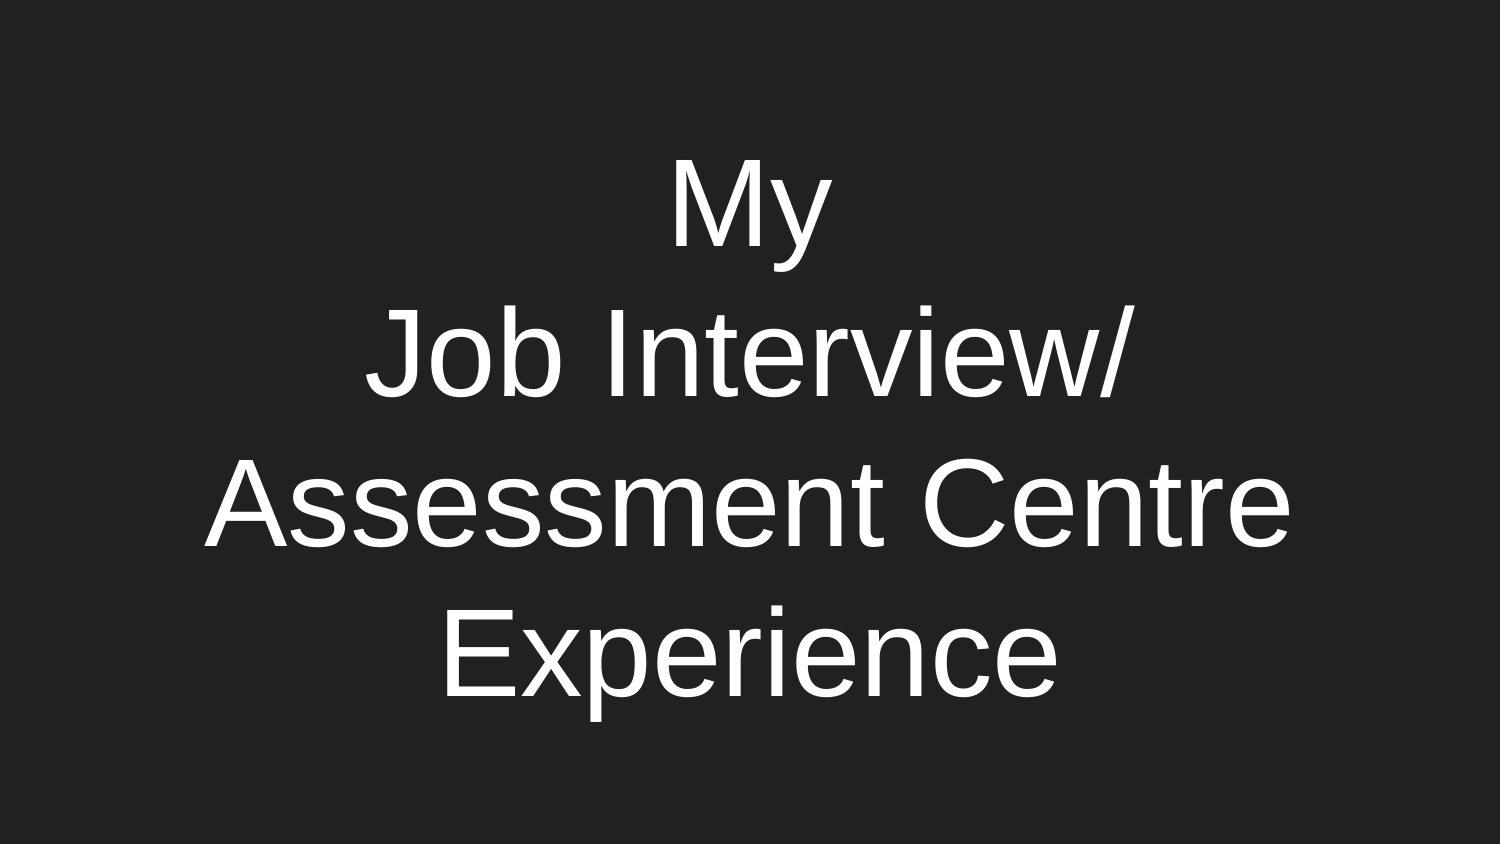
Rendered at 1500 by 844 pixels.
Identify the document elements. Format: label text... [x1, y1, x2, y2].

title My Job Interview/ Assessment Centre Experience [51, 352, 1449, 491]
